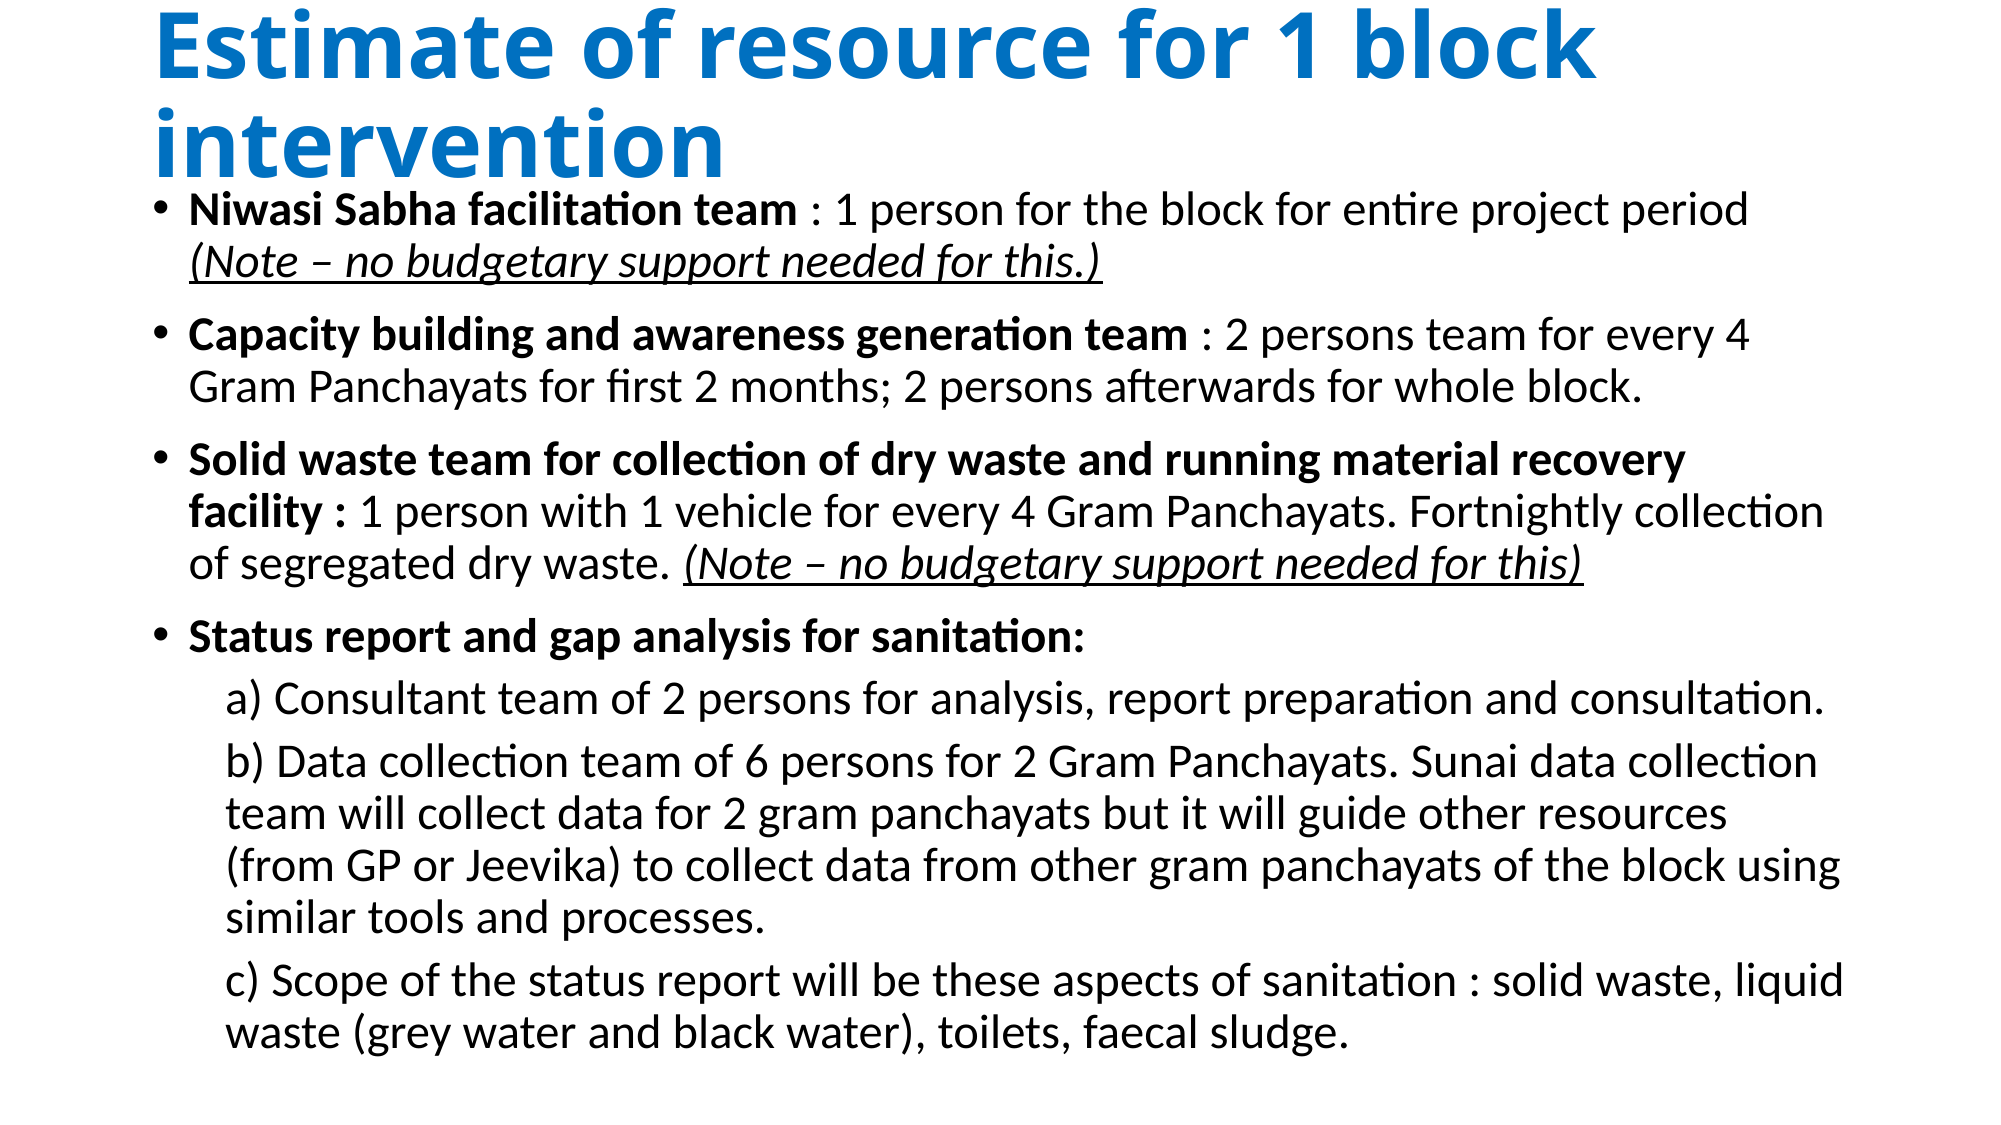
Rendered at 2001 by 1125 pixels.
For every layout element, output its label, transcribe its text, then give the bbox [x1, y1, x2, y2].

title Estimate of resource for 1 block intervention [137, 33, 1863, 164]
list Niwasi Sabha facilitation team : 1 person for the block for entire project period (Note – no budgetary support needed for this.) Capacity building and awareness generation team : 2 persons team for every 4 Gram Panchayats for first 2 months; 2 persons afterwards for whole block. Solid waste team for collection of dry waste and running material recovery facility : 1 person with 1 vehicle for every 4 Gram Panchayats. Fortnightly collection of segregated dry waste. (Note – no budgetary support needed for this) Status report and gap analysis for sanitation: a) Consultant team of 2 persons for analysis, report preparation and consultation. b) Data collection team of 6 persons for 2 Gram Panchayats. Sunai data collection team will collect data for 2 gram panchayats but it will guide other resources (from GP or Jeevika) to collect data from other gram panchayats of the block using similar tools and processes. c) Scope of the status report will be these aspects of sanitation : solid waste, liquid waste (grey water and black water), toilets, faecal sludge. [137, 176, 1863, 1110]
